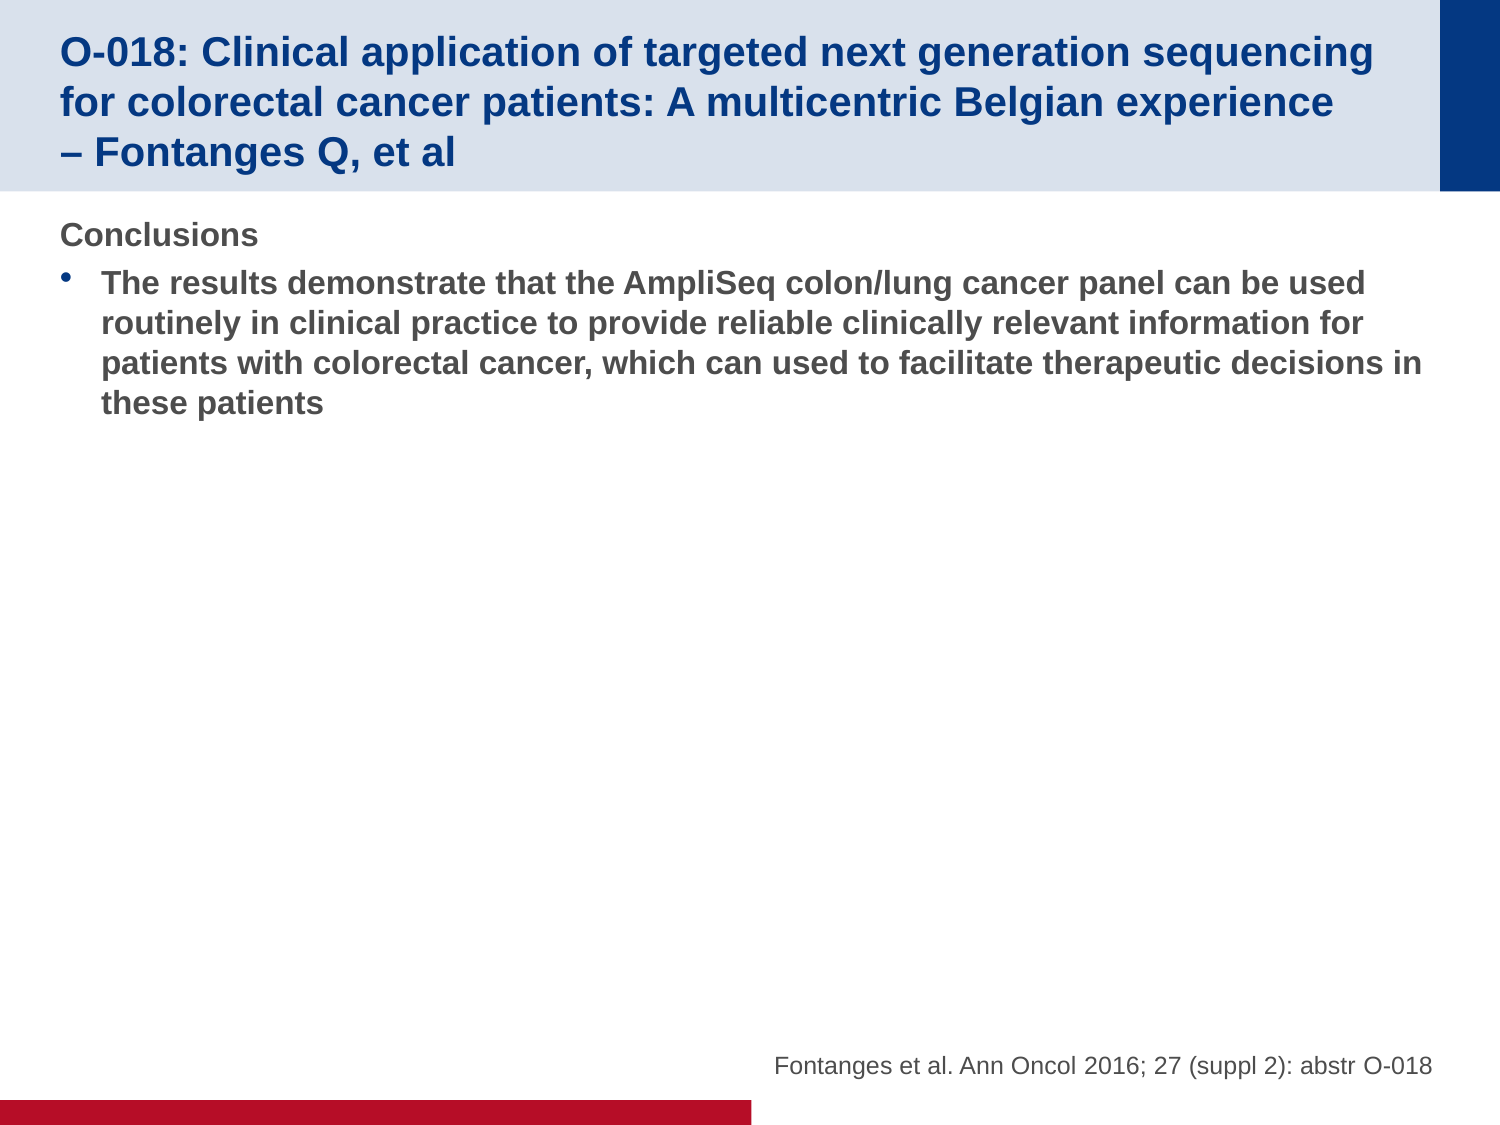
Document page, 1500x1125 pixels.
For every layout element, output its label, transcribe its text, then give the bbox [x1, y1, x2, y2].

title O-018: Clinical application of targeted next generation sequencing for colorectal cancer patients: A multicentric Belgian experience – Fontanges Q, et al [59, 29, 1412, 162]
list Fontanges et al. Ann Oncol 2016; 27 (suppl 2): abstr O-018 [762, 999, 1441, 1080]
text_box Conclusions The results demonstrate that the AmpliSeq colon/lung cancer panel can be used routinely in clinical practice to provide reliable clinically relevant information for patients with colorectal cancer, which can used to facilitate therapeutic decisions in these patients [59, 205, 1441, 985]
